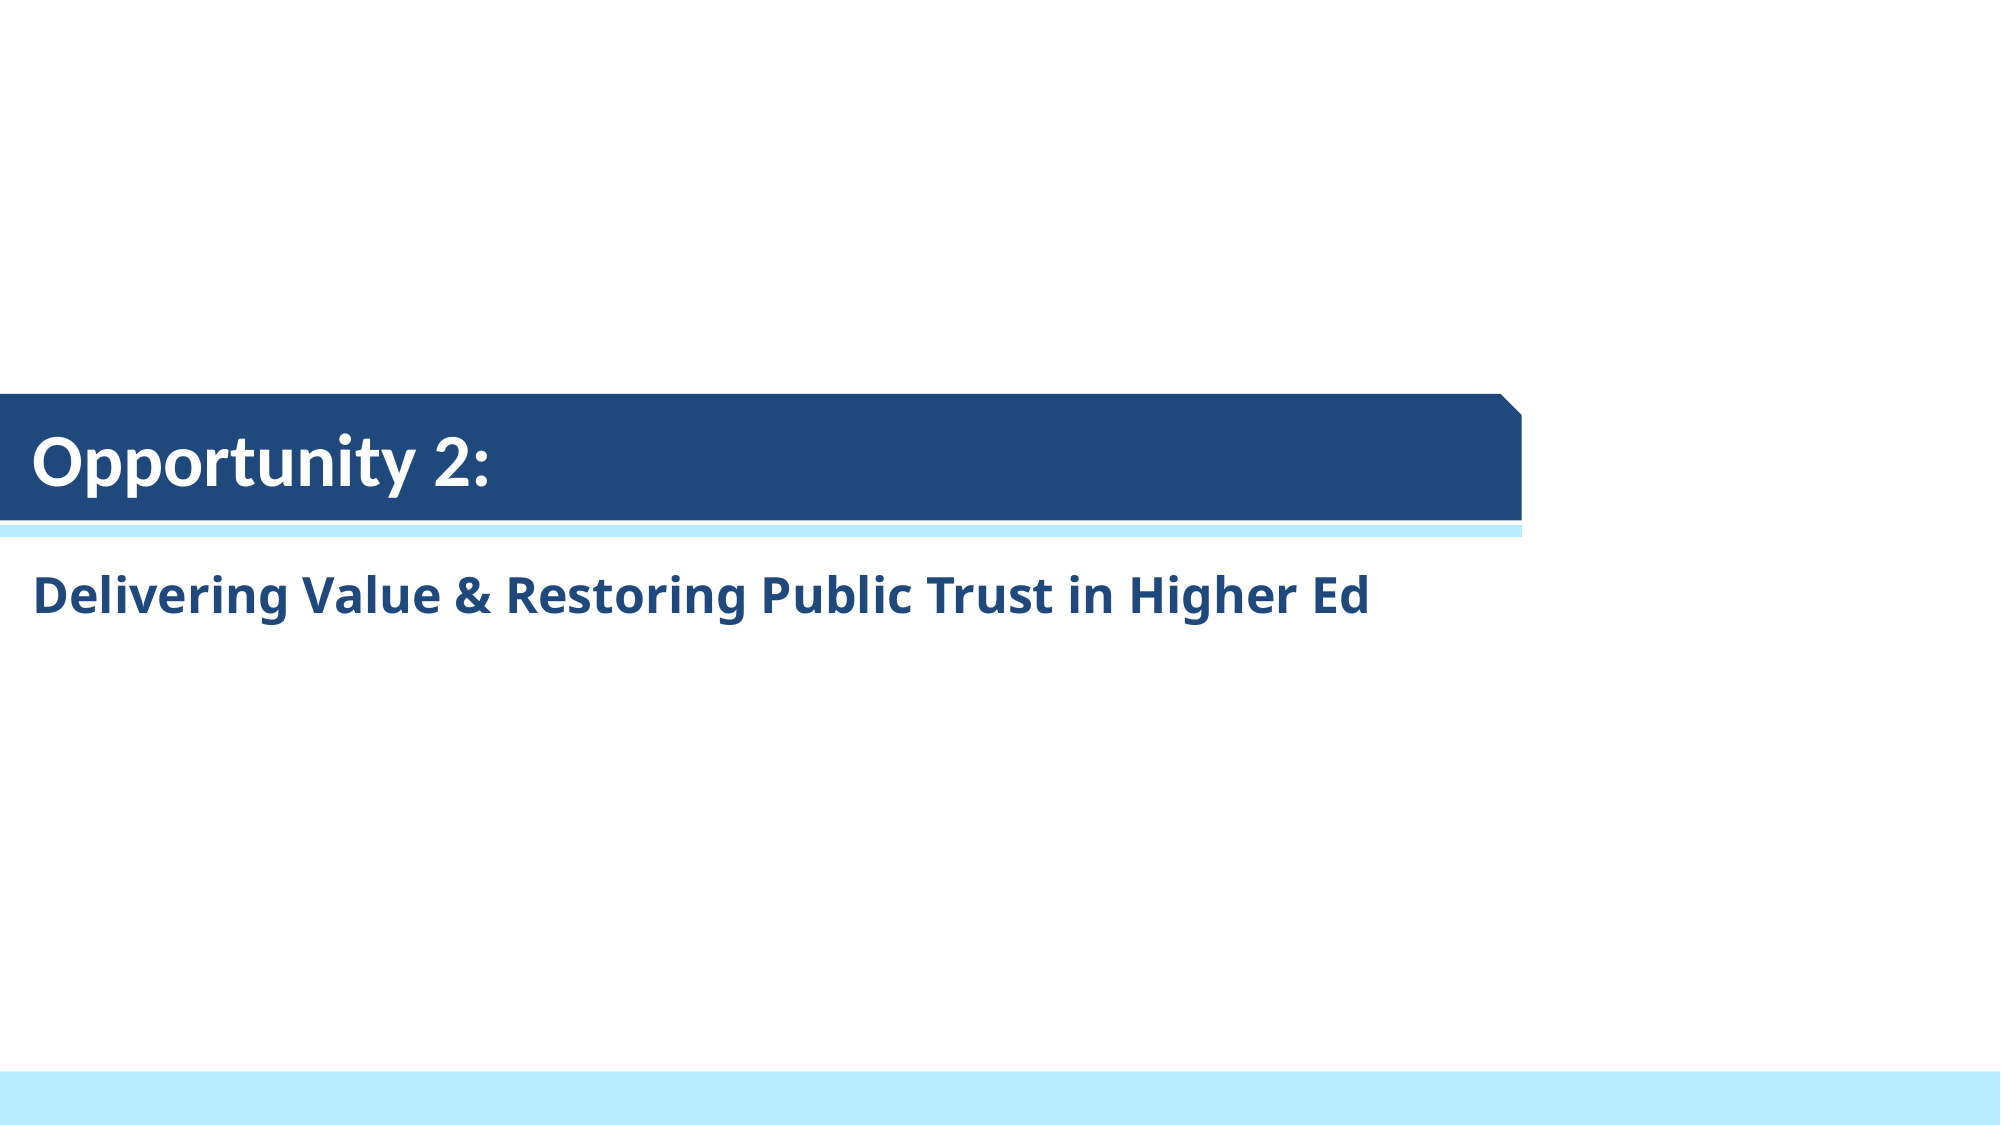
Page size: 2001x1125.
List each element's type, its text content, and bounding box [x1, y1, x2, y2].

text_box [0, 1070, 2000, 1125]
text_box [0, 392, 1523, 522]
text_box Delivering Value & Restoring Public Trust in Higher Ed [17, 555, 1484, 631]
text_box Opportunity 2: [17, 404, 1571, 509]
